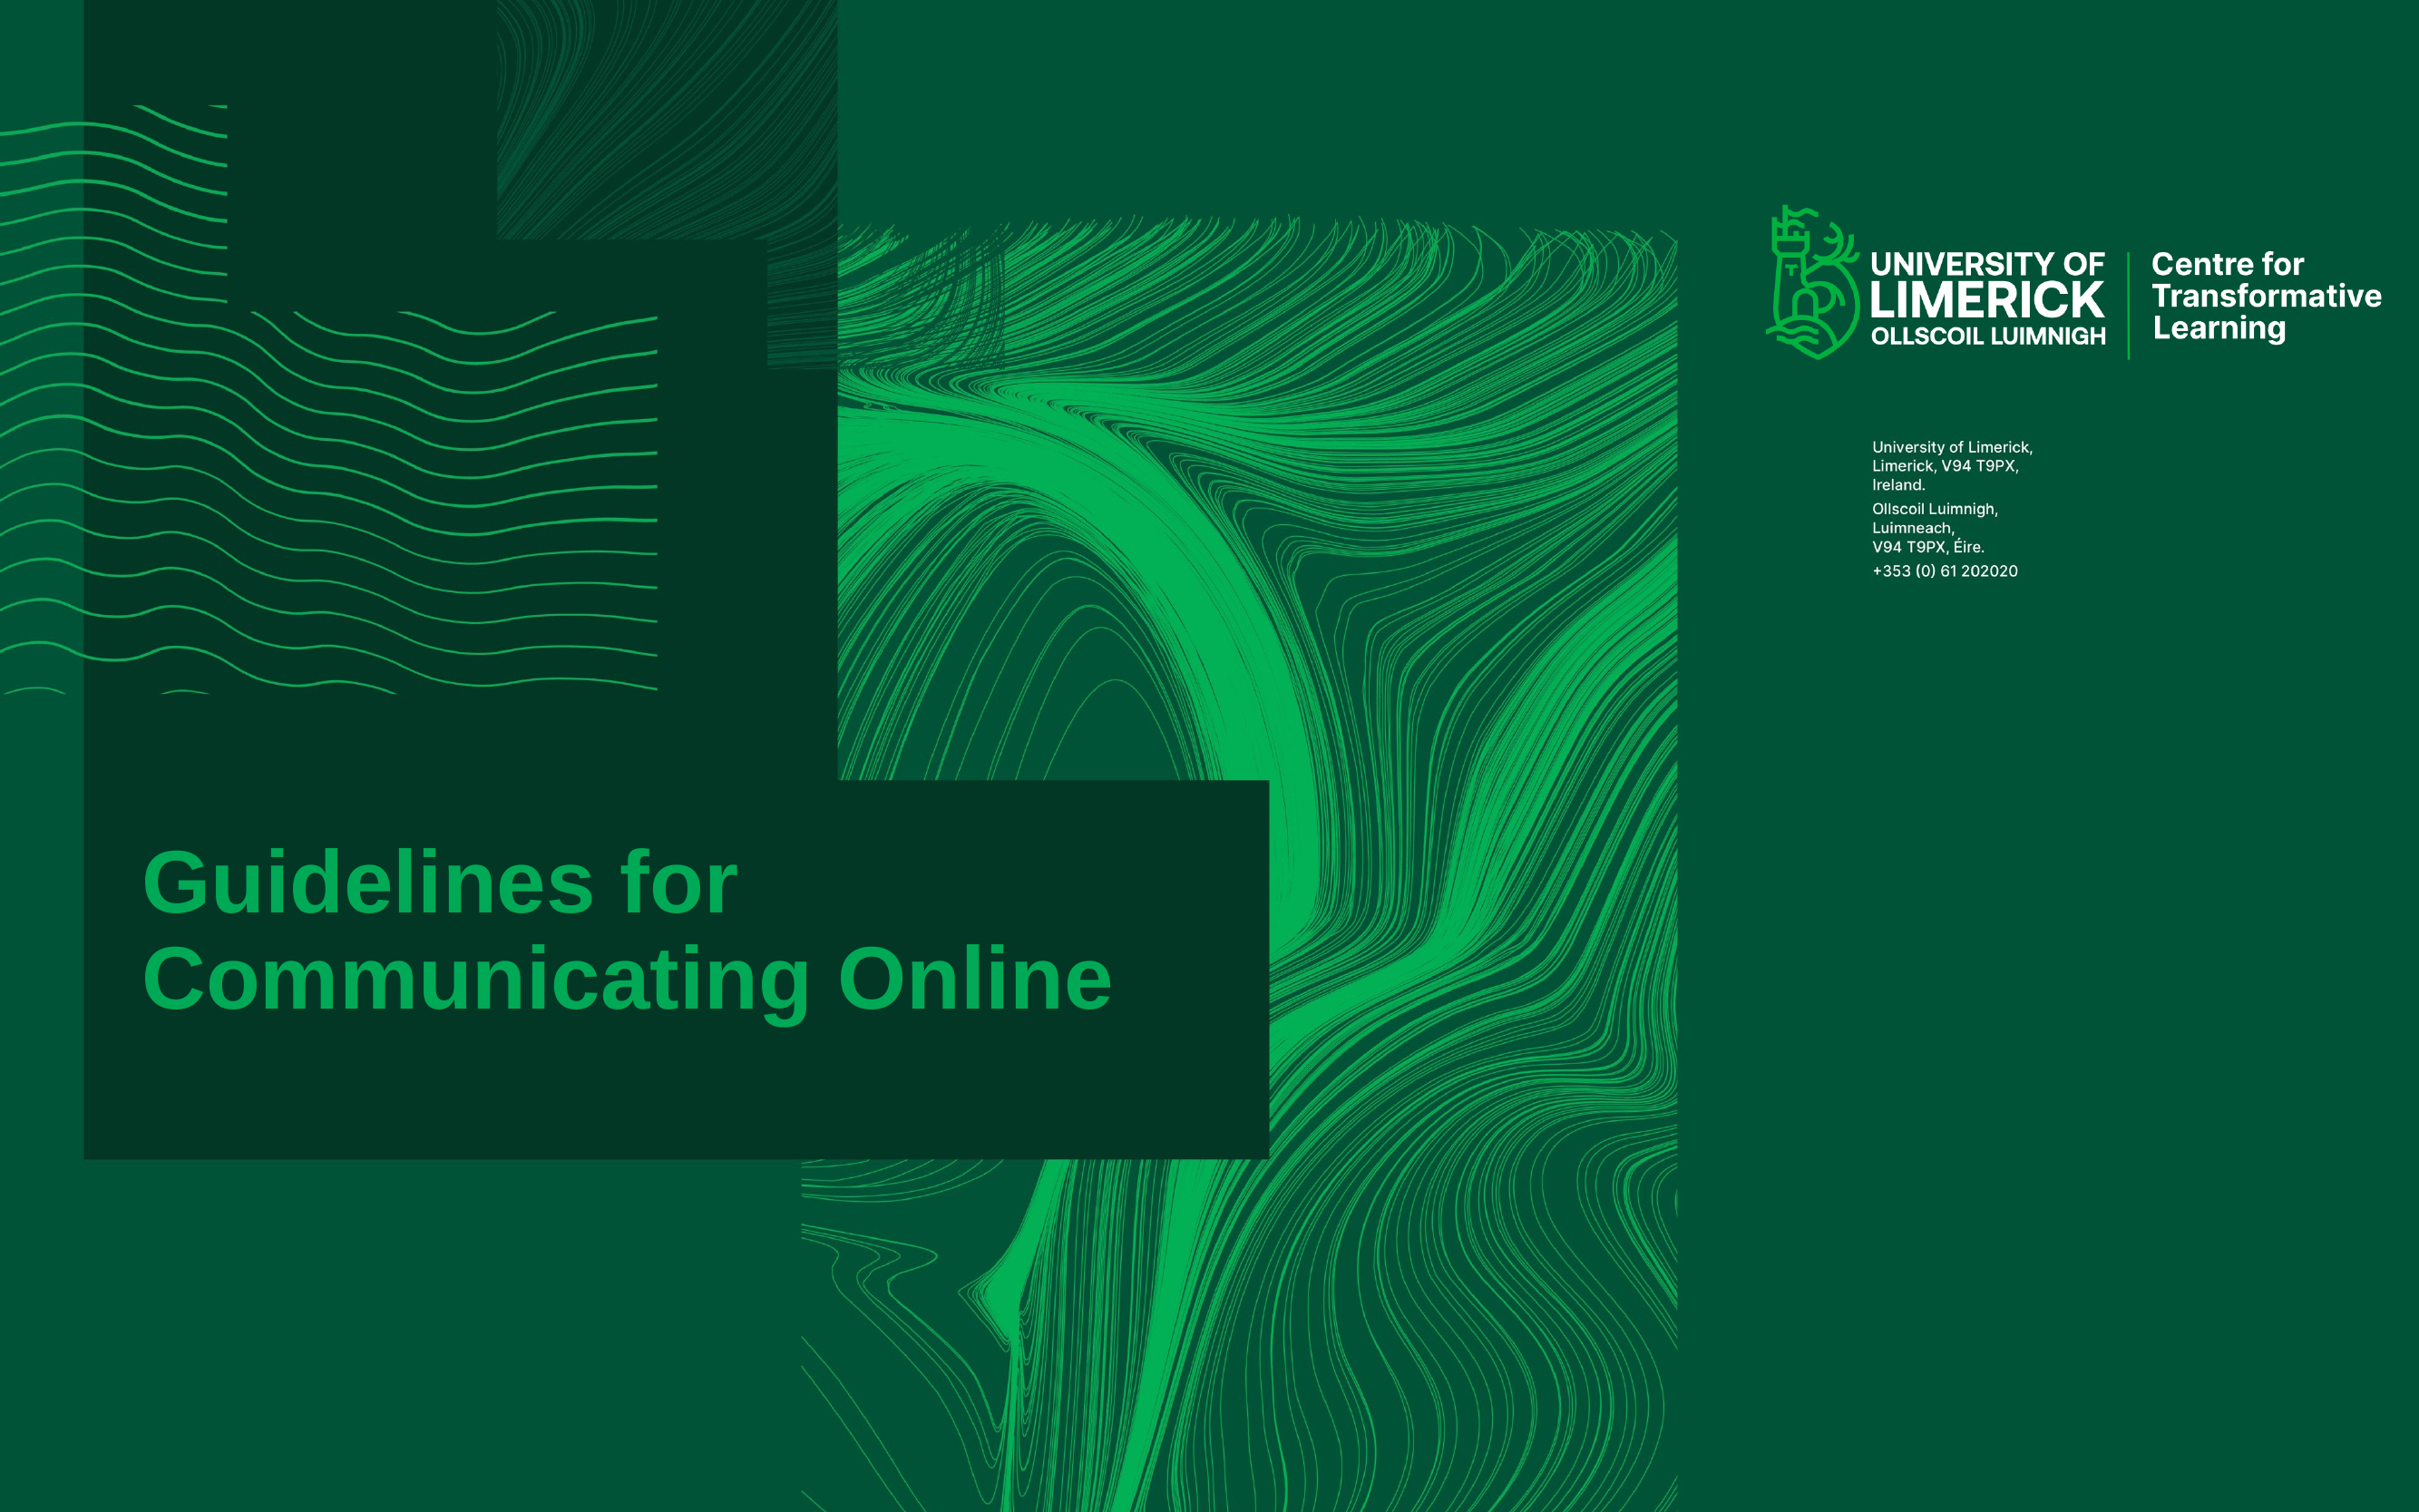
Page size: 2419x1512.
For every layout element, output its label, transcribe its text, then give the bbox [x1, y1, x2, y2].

picture [0, 0, 2419, 1512]
title Guidelines for Communicating Online [128, 829, 1251, 1099]
